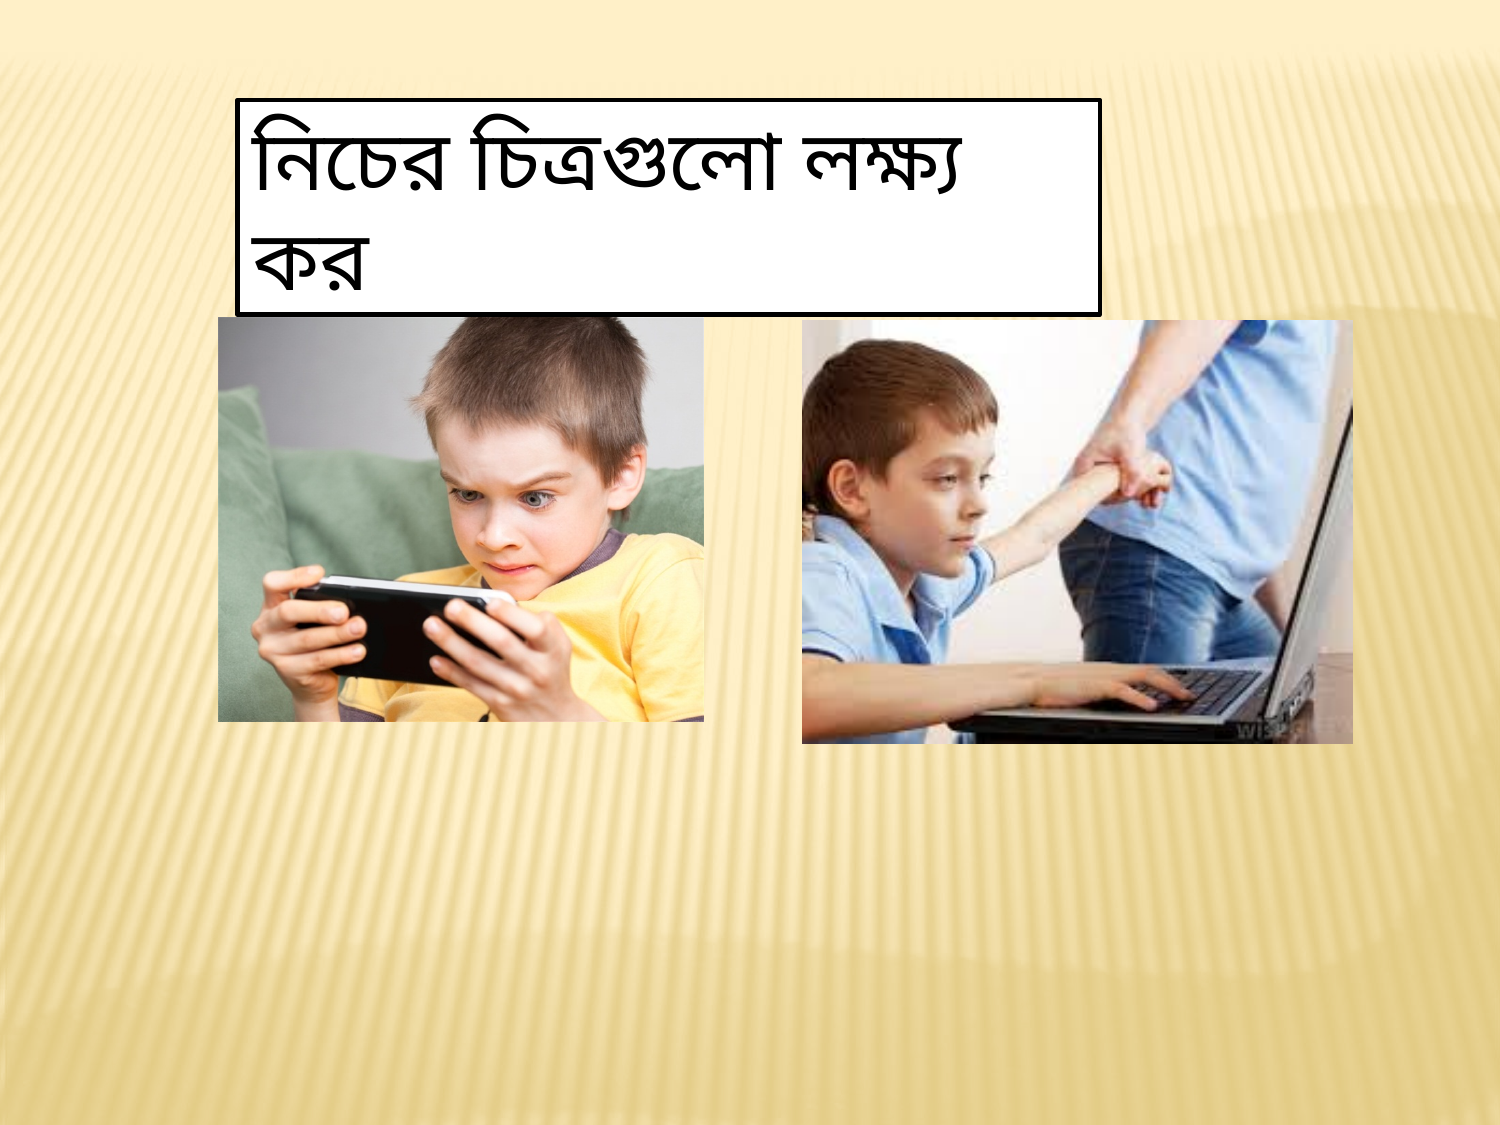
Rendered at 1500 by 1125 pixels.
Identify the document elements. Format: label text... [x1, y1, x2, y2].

picture [217, 317, 705, 722]
text_box নিচের চিত্রগুলো লক্ষ্য কর [235, 98, 1102, 317]
picture [802, 319, 1353, 744]
